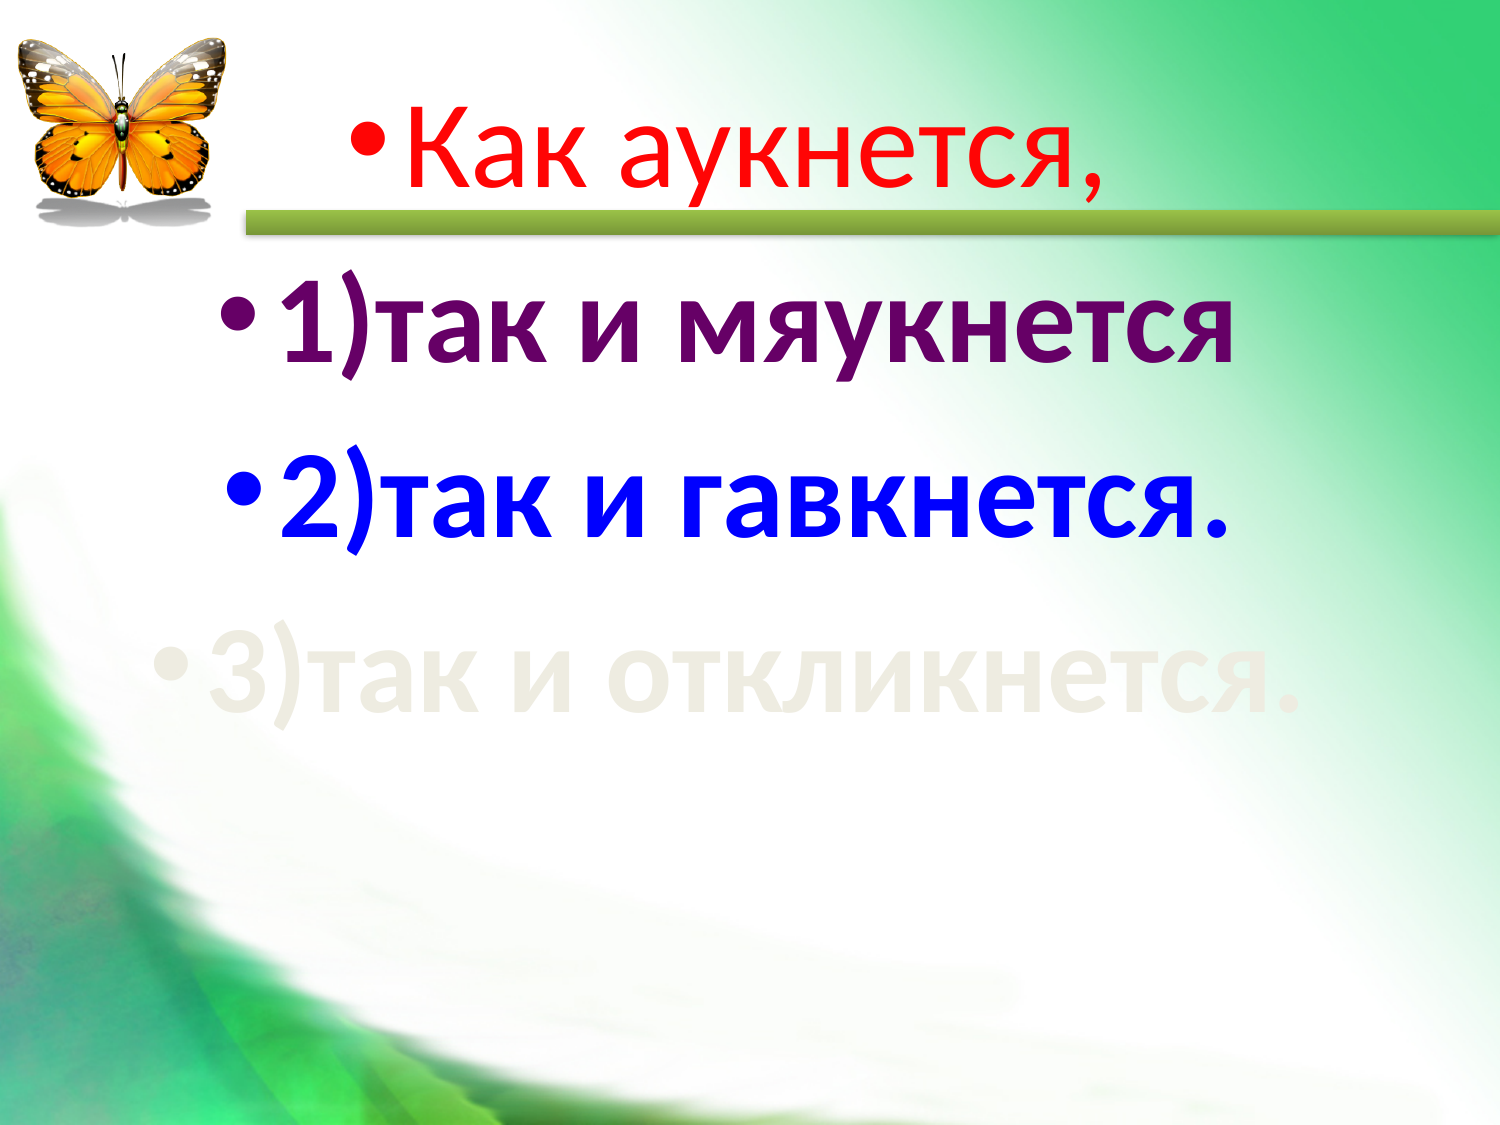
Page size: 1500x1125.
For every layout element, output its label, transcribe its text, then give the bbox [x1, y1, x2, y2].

list Как аукнется, 1)так и мяукнется 2)так и гавкнется. 3)так и откликнется. [53, 54, 1404, 1059]
picture [0, 0, 1500, 1125]
